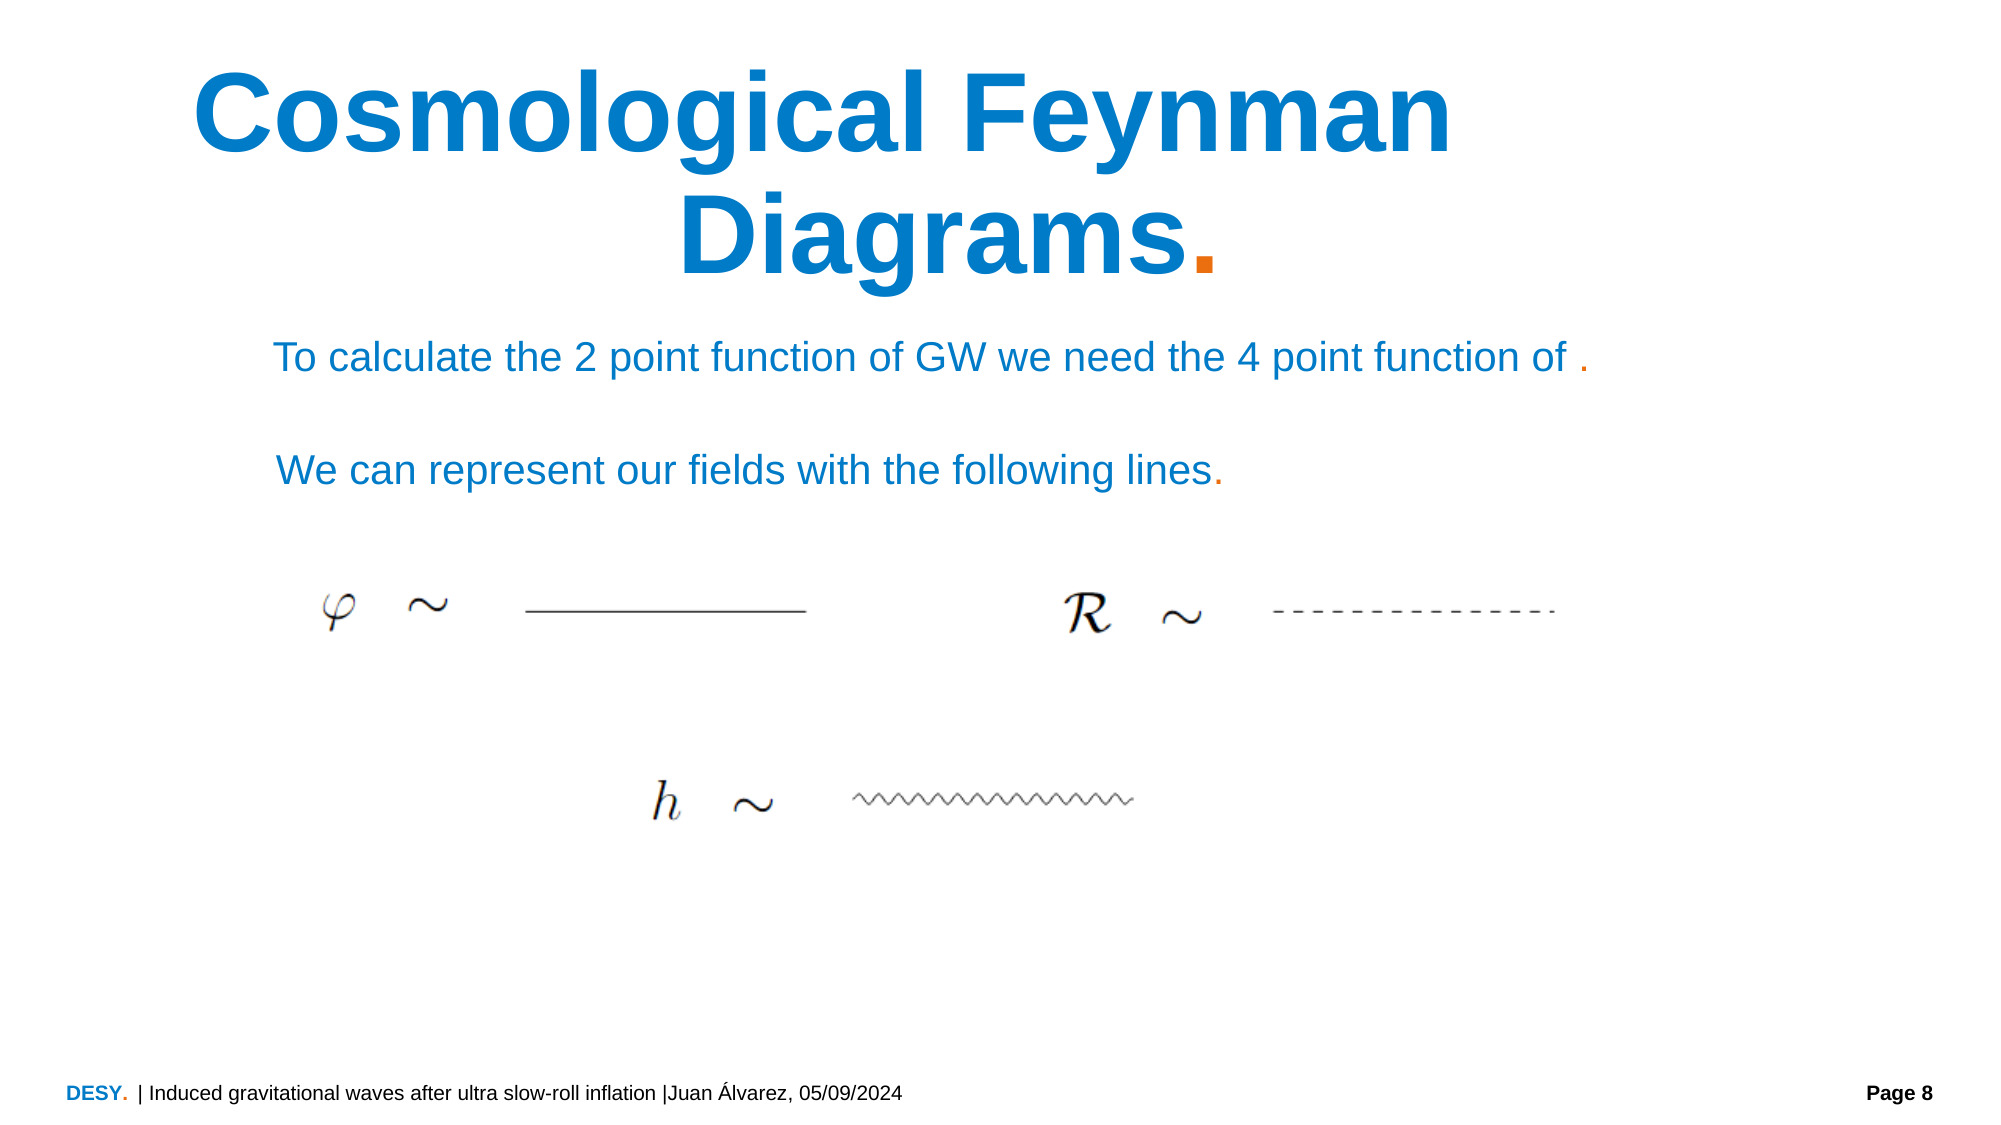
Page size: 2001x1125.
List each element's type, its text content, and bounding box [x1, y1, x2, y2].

picture [291, 497, 1597, 851]
text_box We can represent our fields with the following lines. [261, 435, 1644, 500]
title Cosmological Feynman Diagrams. [136, 54, 1761, 252]
footer | Induced gravitational waves after ultra slow-roll inflation |Juan Álvarez, 05/09/2024 [137, 1079, 1762, 1111]
